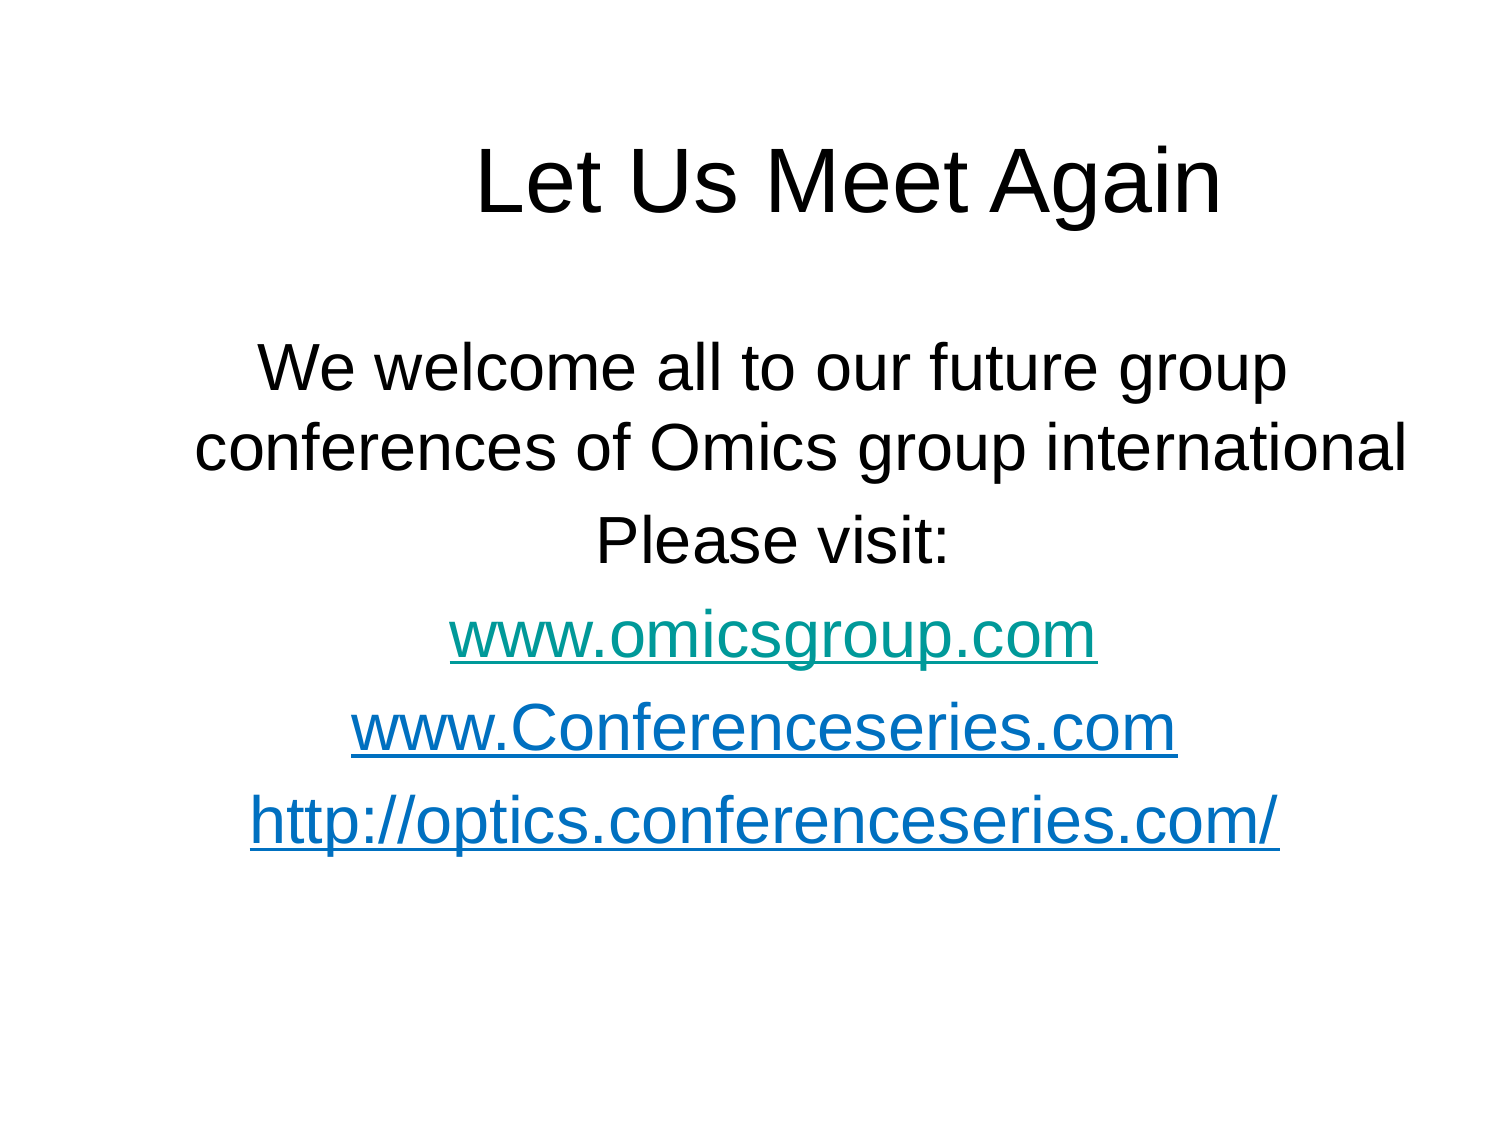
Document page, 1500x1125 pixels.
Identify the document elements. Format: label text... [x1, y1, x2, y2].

list We welcome all to our future group conferences of Omics group international Please visit: www.omicsgroup.com www.Conferenceseries.com http://optics.conferenceseries.com/ [81, 316, 1466, 923]
title Let Us Meet Again [234, 81, 1465, 270]
